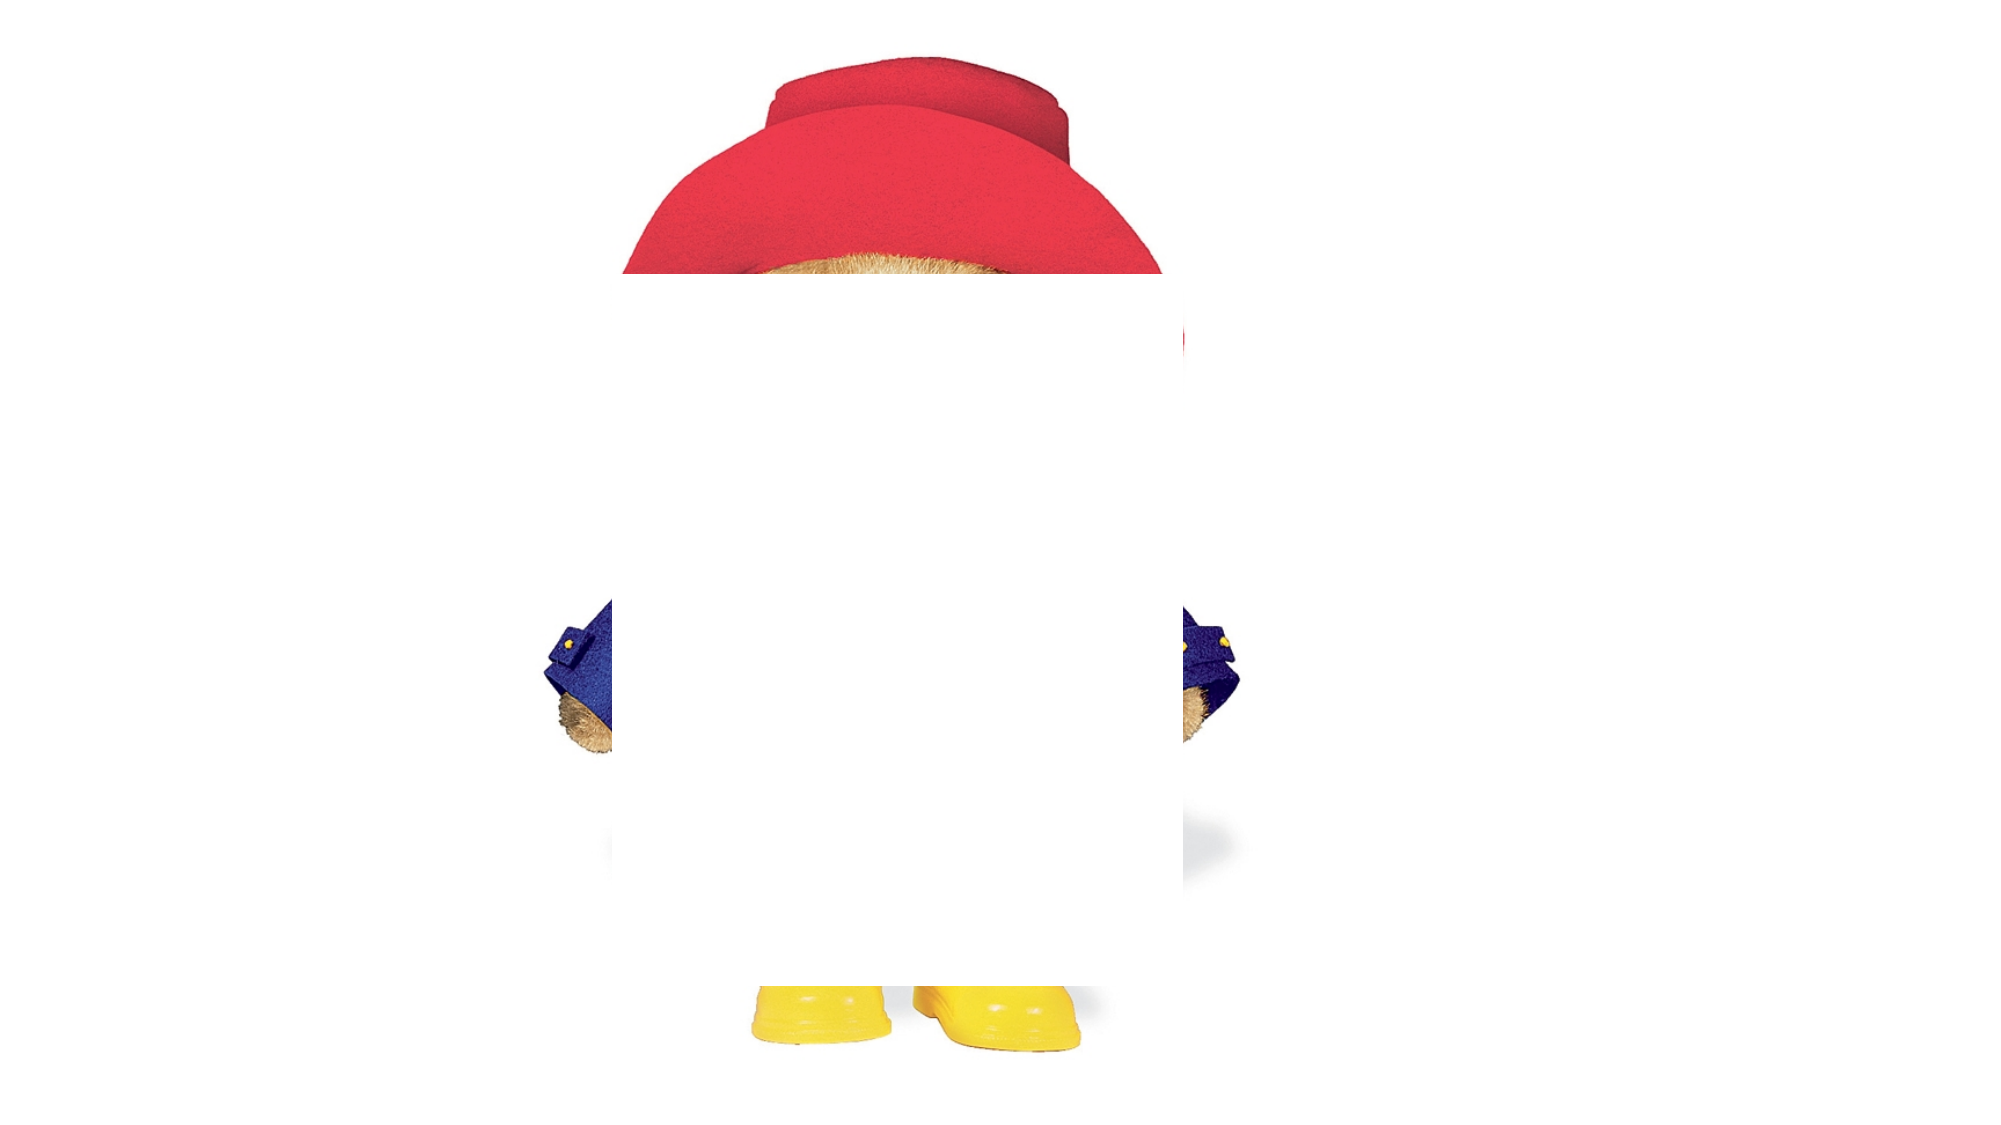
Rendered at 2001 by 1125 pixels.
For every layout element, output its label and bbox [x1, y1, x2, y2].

picture [499, 42, 1312, 1083]
